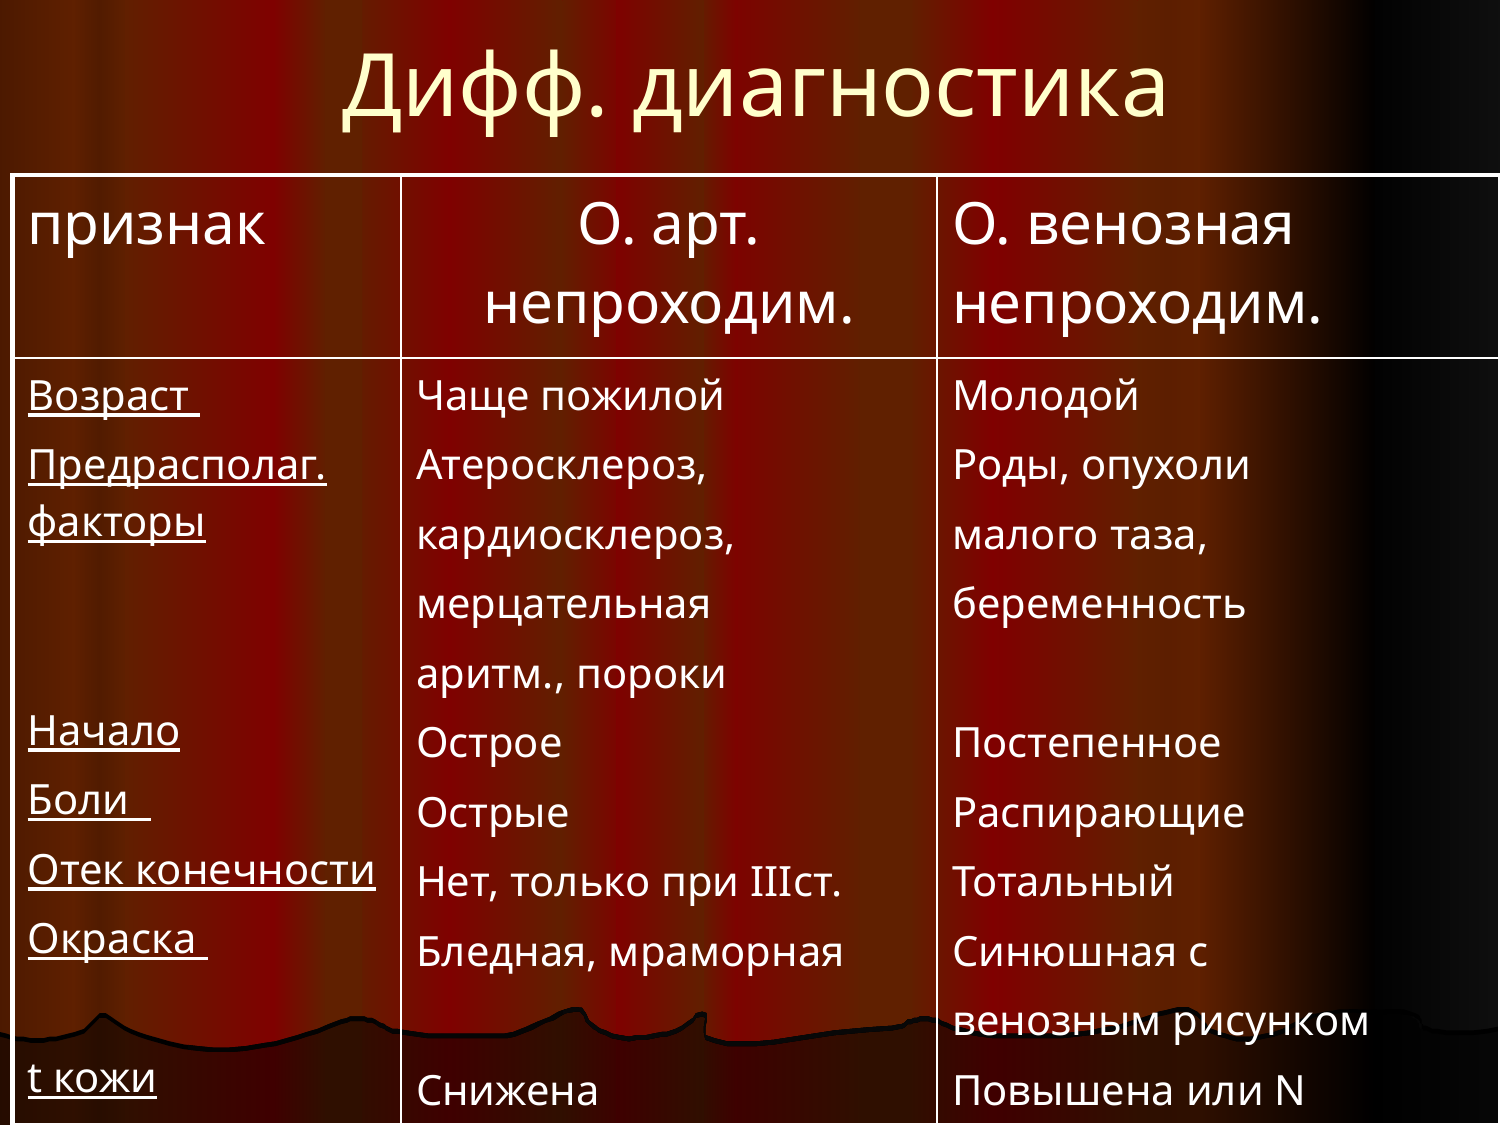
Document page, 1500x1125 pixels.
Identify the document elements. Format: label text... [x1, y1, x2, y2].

table_cell Молодой Роды, опухоли малого таза, беременность Постепенное Распирающие Тотальный Синюшная с венозным рисунком Повышена или N [938, 359, 1498, 1123]
table_cell Чаще пожилой Атеросклероз, кардиосклероз, мерцательная аритм., пороки Острое Острые Нет, только при IIIст. Бледная, мраморная Снижена [402, 359, 936, 1123]
table_header признак [15, 177, 400, 357]
table_header О. арт. непроходим. [402, 177, 936, 357]
table_header О. венозная непроходим. [938, 177, 1498, 357]
title Дифф. диагностика [87, 0, 1425, 163]
table_cell Возраст Предрасполаг. факторы Начало Боли Отек конечности Окраска t кожи [15, 359, 400, 1123]
